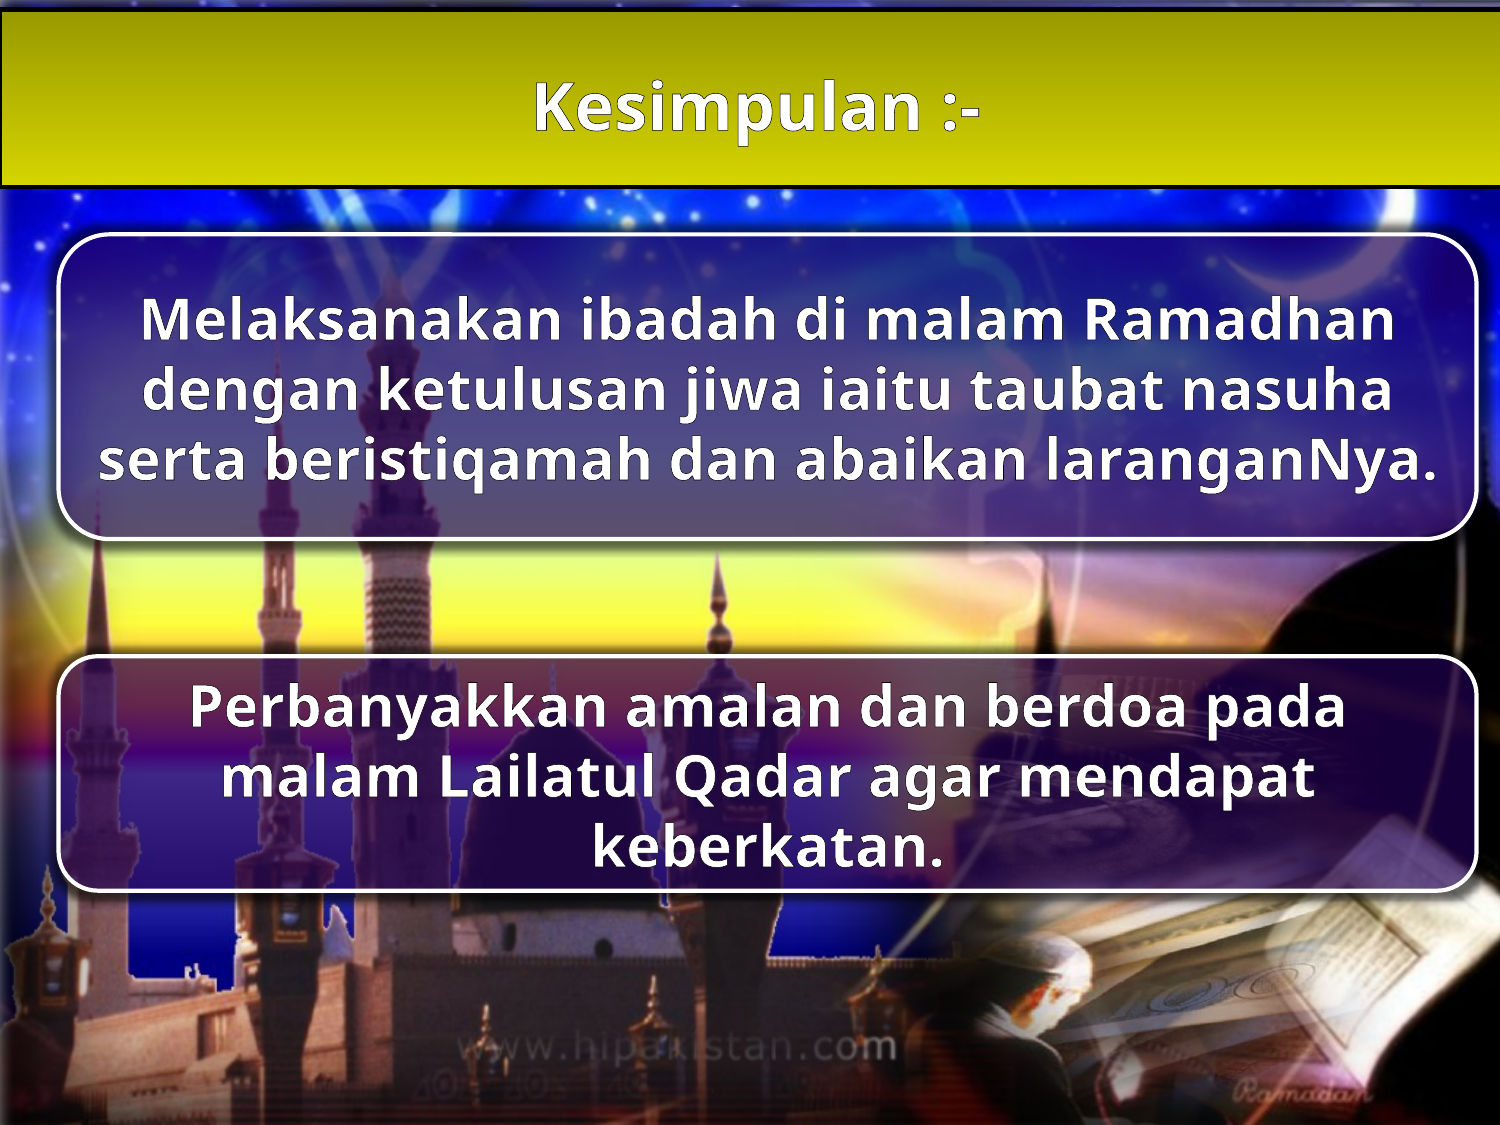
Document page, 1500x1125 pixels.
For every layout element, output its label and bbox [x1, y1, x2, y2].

text_box [0, 0, 1500, 1125]
